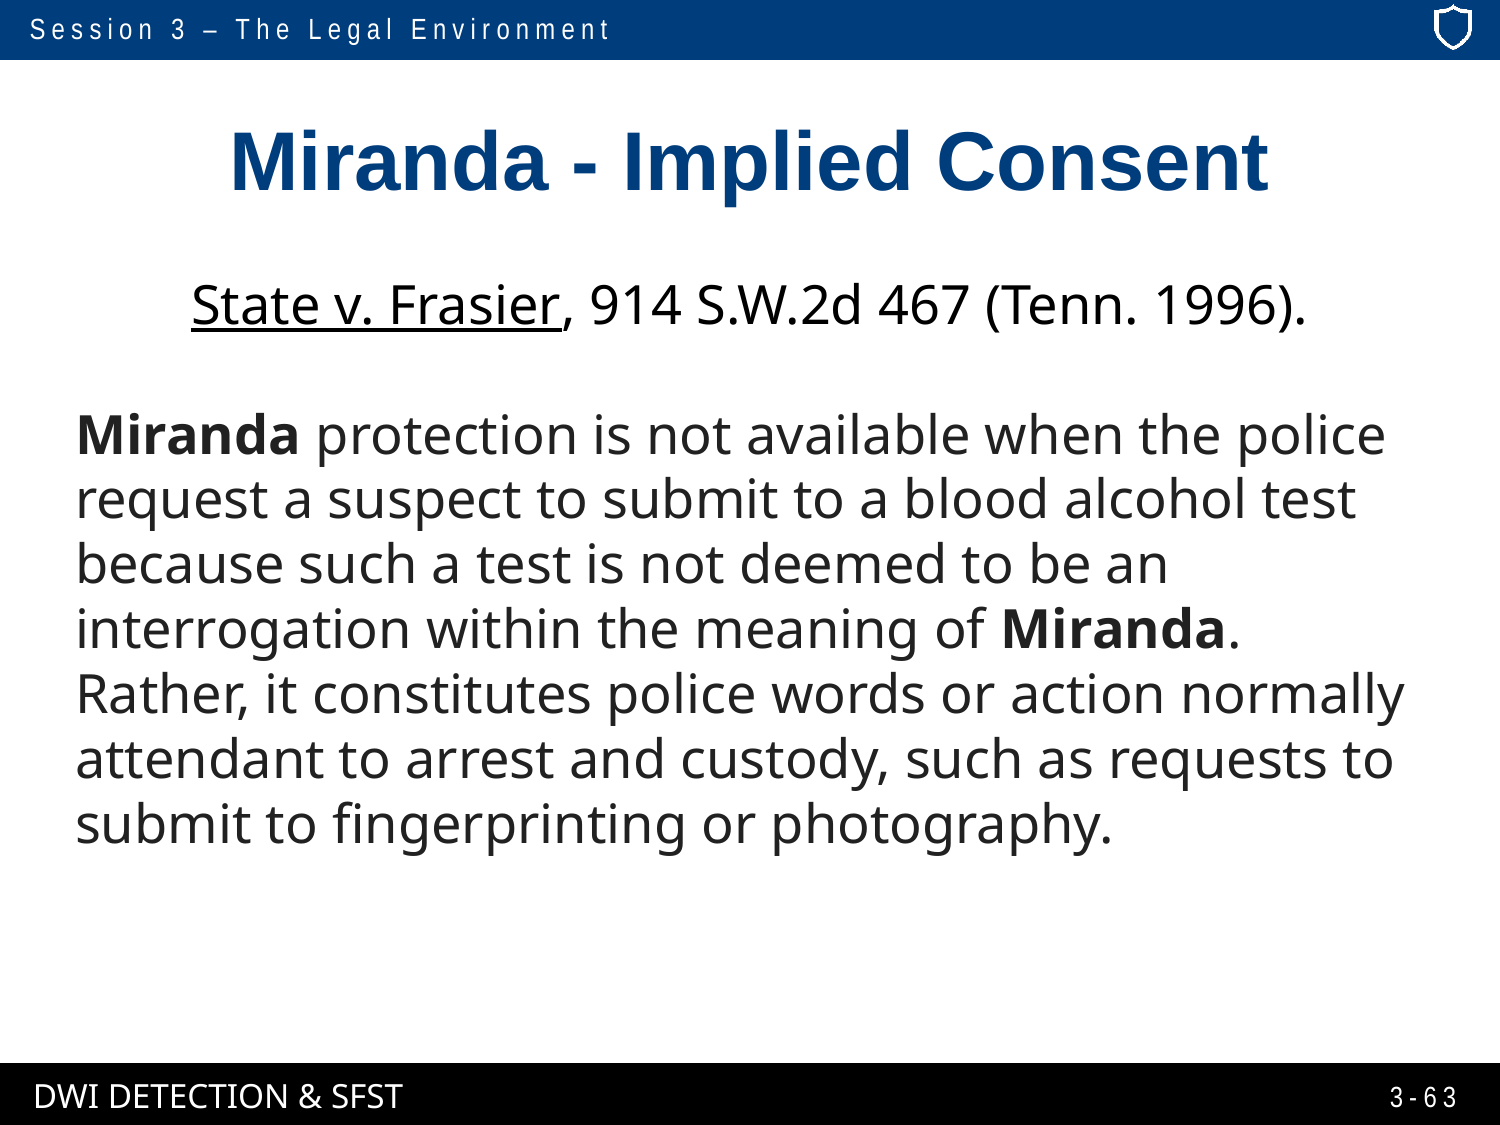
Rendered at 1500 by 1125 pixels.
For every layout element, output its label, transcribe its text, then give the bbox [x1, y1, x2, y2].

title Miranda - Implied Consent [75, 104, 1425, 210]
list State v. Frasier, 914 S.W.2d 467 (Tenn. 1996). Miranda protection is not available when the police request a suspect to submit to a blood alcohol test because such a test is not deemed to be an interrogation within the meaning of Miranda. Rather, it constitutes police words or action normally attendant to arrest and custody, such as requests to submit to fingerprinting or photography. [75, 270, 1425, 975]
slide_number 3-63 [1121, 1065, 1472, 1125]
picture [1434, 4, 1472, 50]
